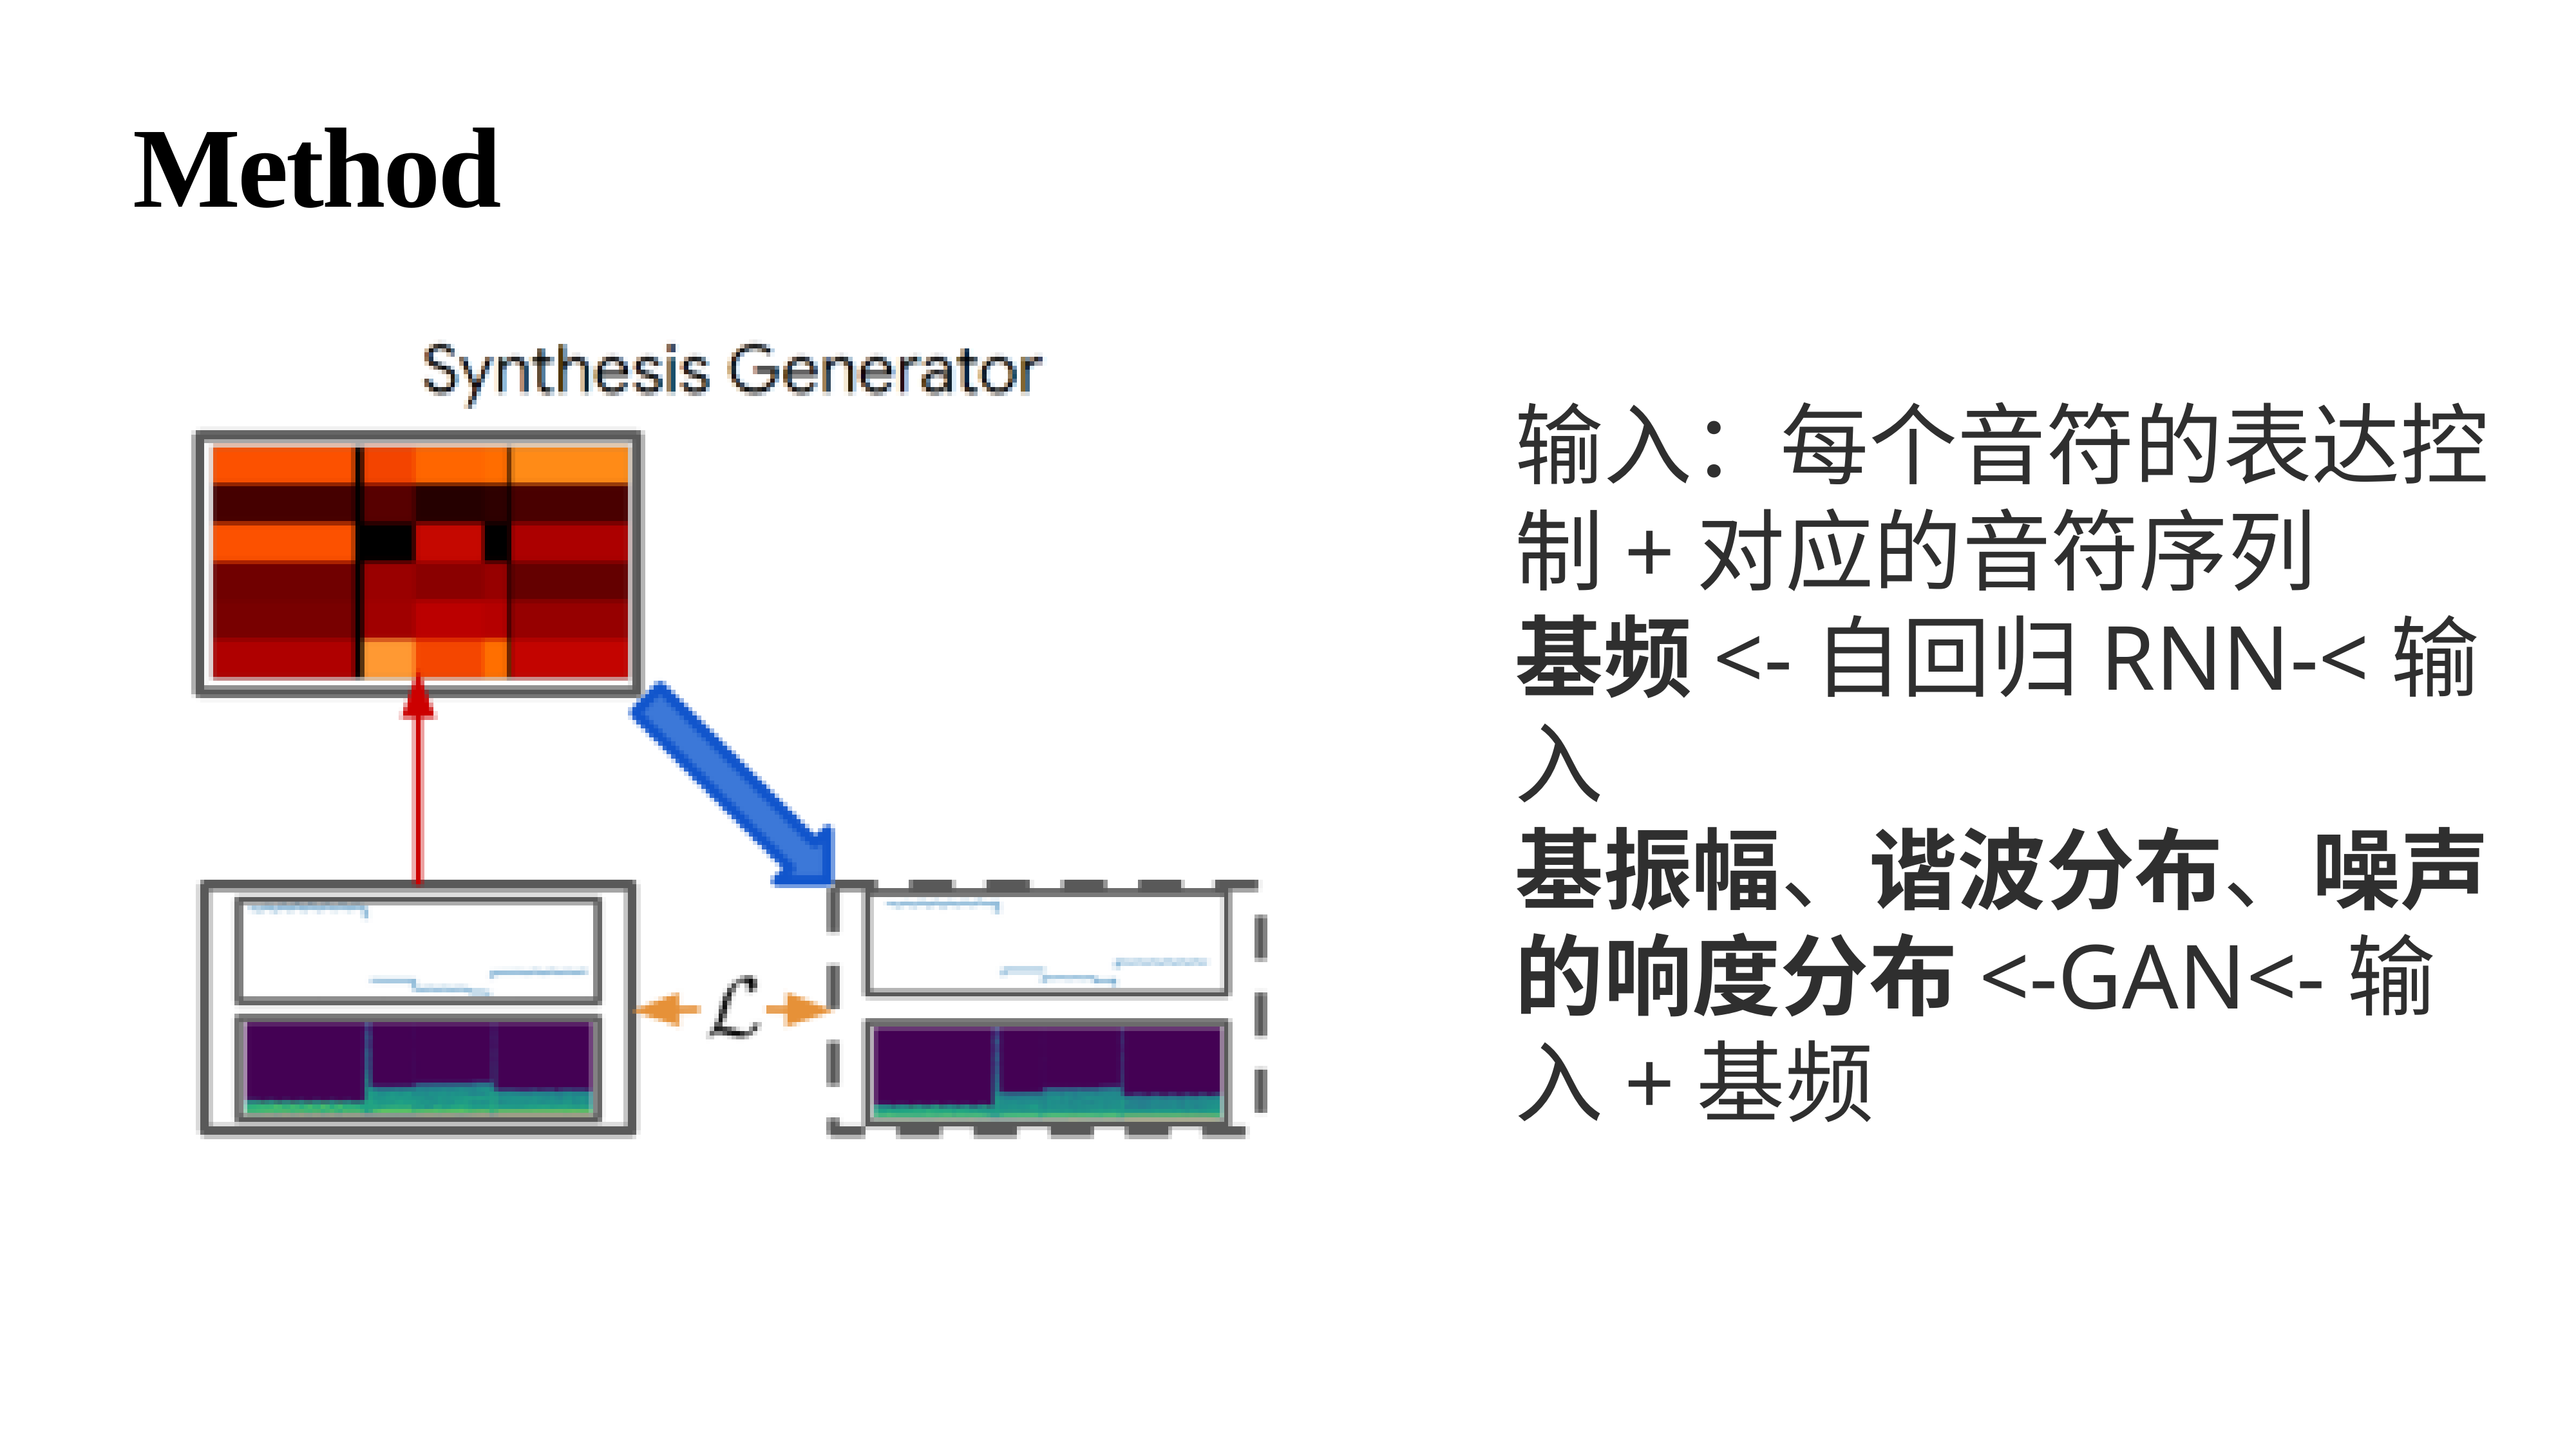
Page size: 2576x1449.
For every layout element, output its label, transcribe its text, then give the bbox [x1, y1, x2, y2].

text_box 输入：每个音符的表达控制+对应的音符序列 基频<-自回归RNN-<输入 基振幅、谐波分布、噪声的响度分布<-GAN<-输入+基频 [1510, 383, 2520, 1138]
picture [127, 292, 1363, 1157]
title Method [127, 113, 2449, 266]
